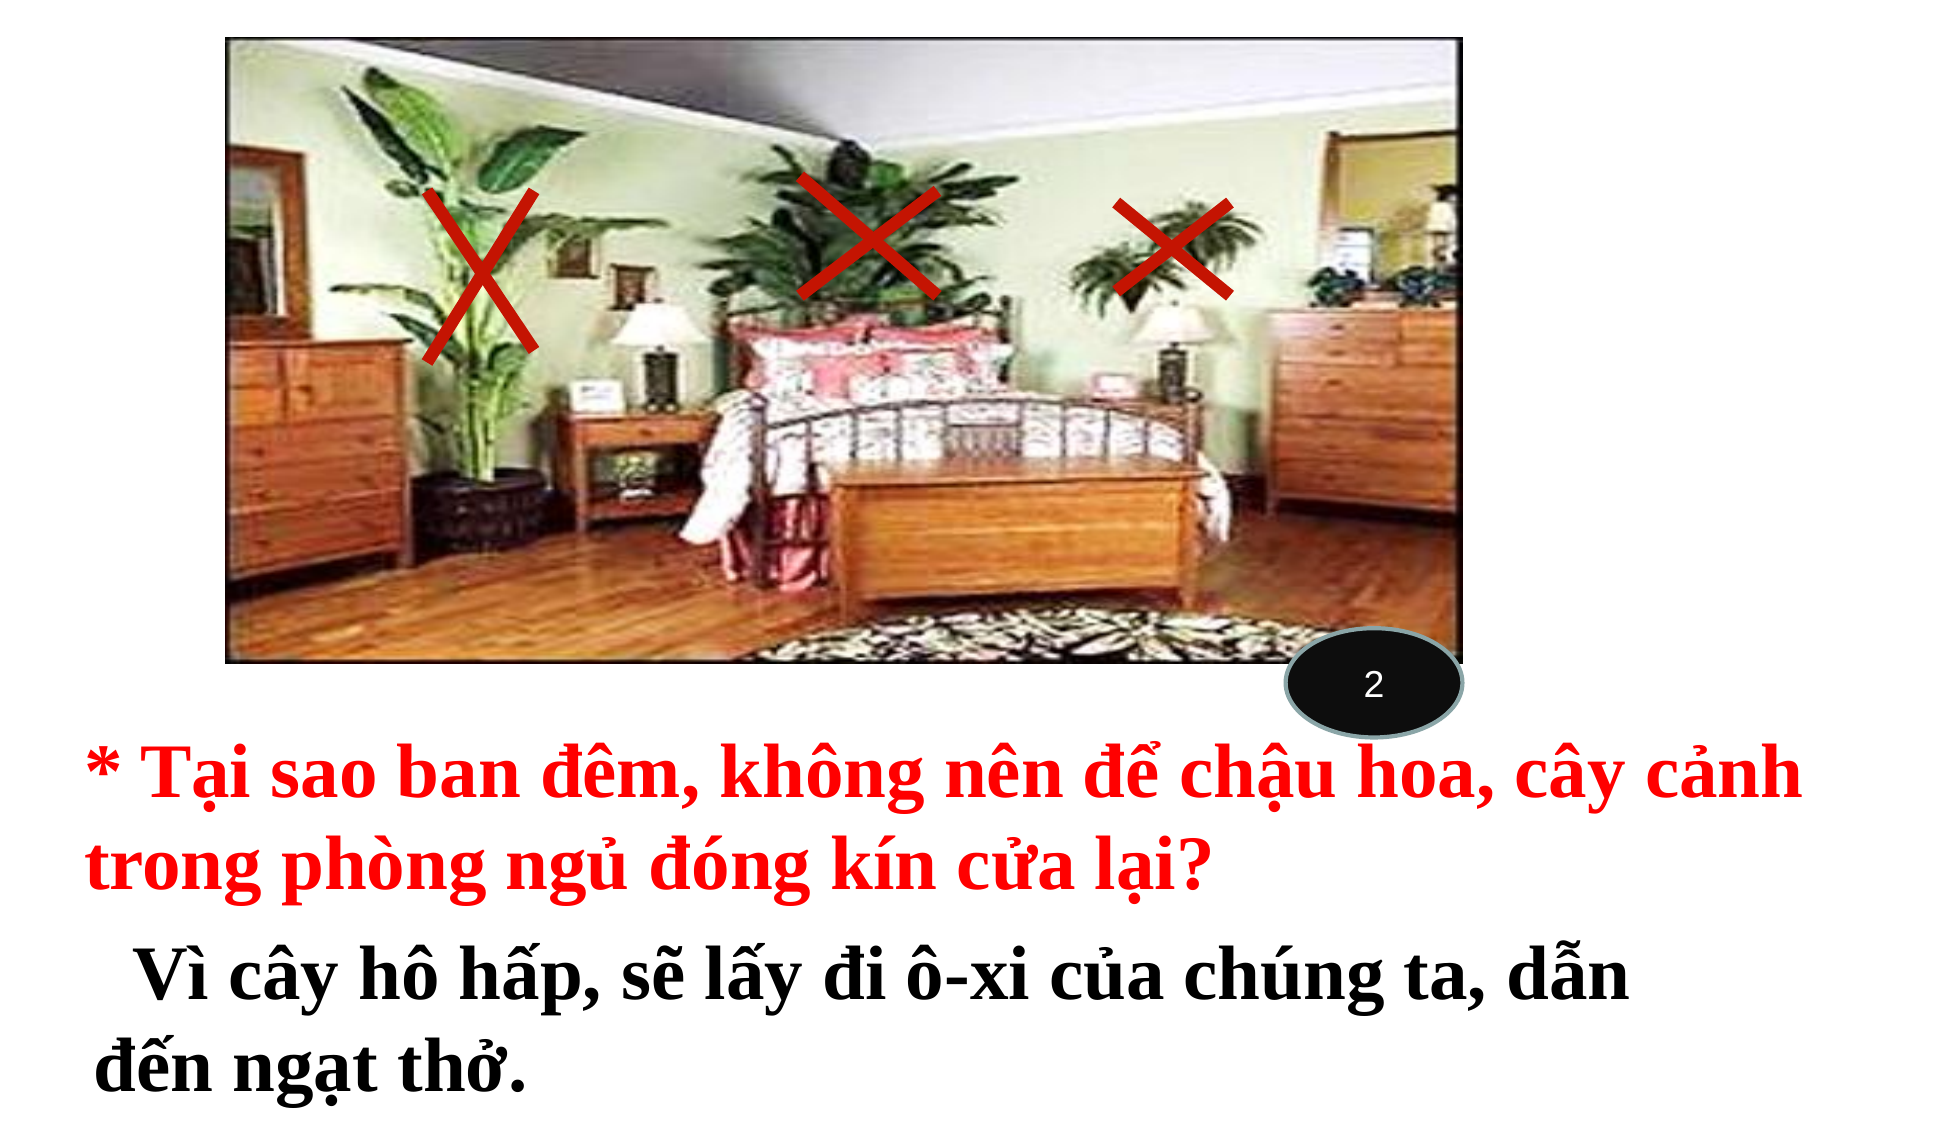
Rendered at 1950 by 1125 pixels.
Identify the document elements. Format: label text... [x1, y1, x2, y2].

text_box Vì cây hô hấp, sẽ lấy đi ô-xi của chúng ta, dẫn đến ngạt thở. [78, 914, 1763, 1115]
text_box * Tại sao ban đêm, không nên để chậu hoa, cây cảnh trong phòng ngủ đóng kín cửa lại? [69, 712, 1870, 913]
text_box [224, 37, 1463, 738]
